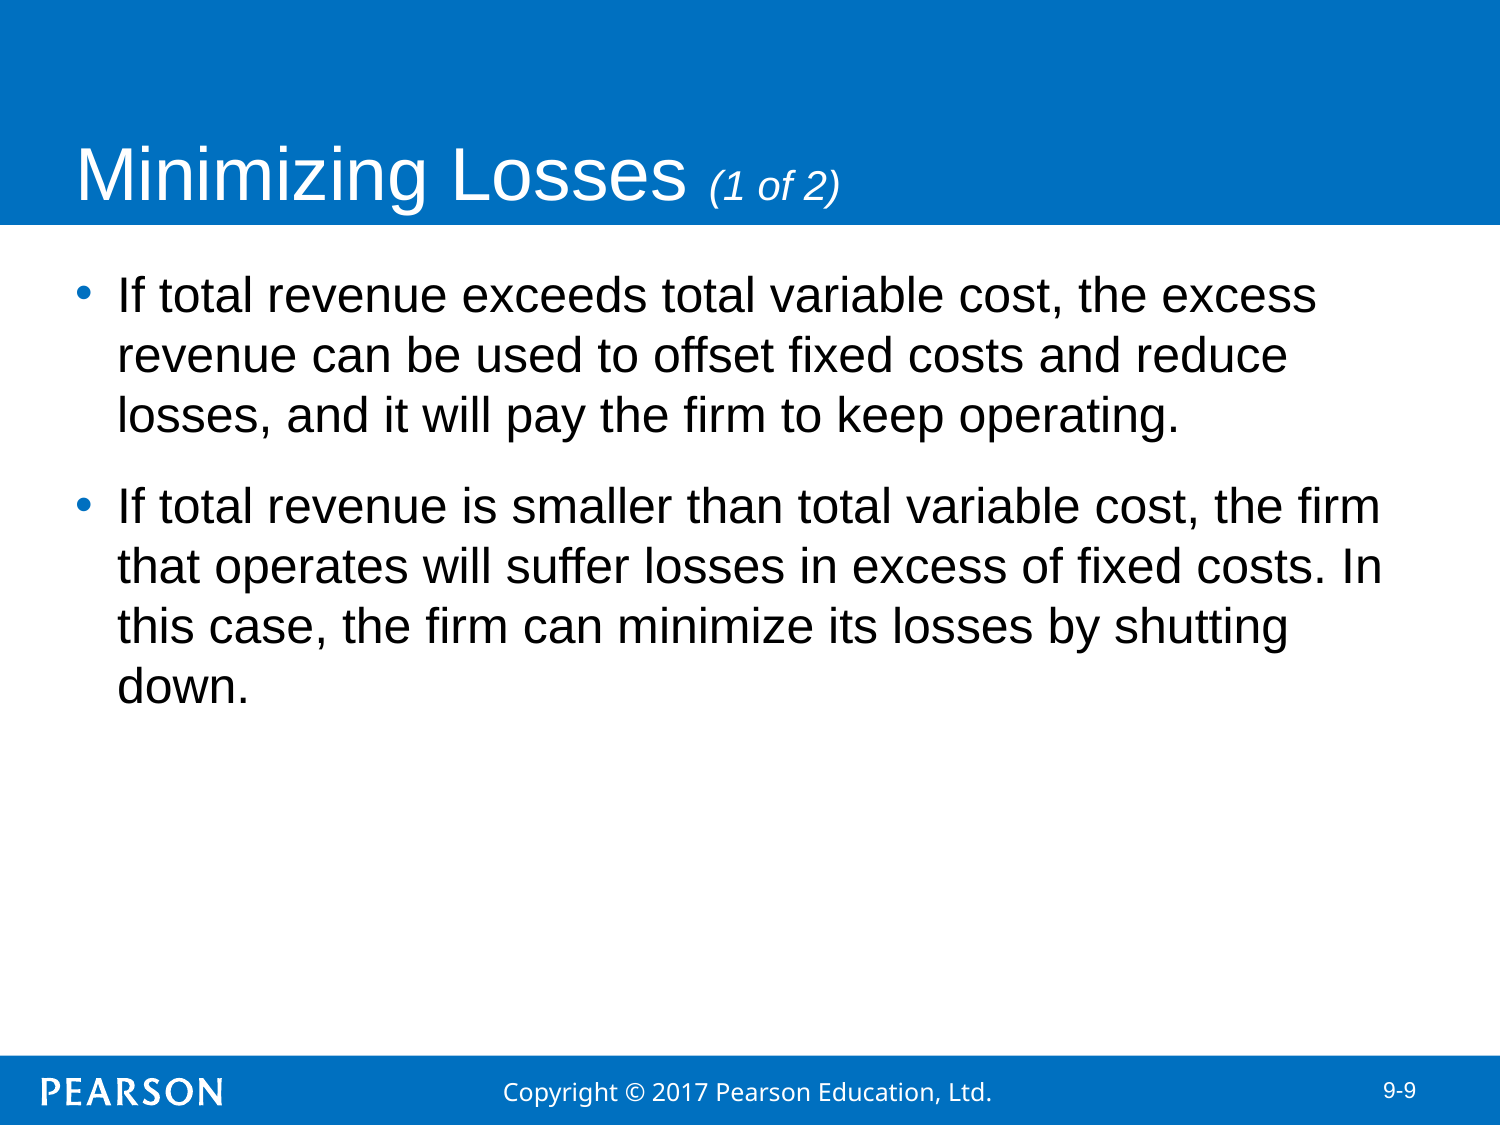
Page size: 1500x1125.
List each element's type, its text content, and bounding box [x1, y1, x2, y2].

title Minimizing Losses (1 of 2) [75, 35, 1425, 216]
list If total revenue exceeds total variable cost, the excess revenue can be used to offset fixed costs and reduce losses, and it will pay the firm to keep operating. If total revenue is smaller than total variable cost, the firm that operates will suffer losses in excess of fixed costs. In this case, the firm can minimize its losses by shutting down. [75, 262, 1425, 1005]
